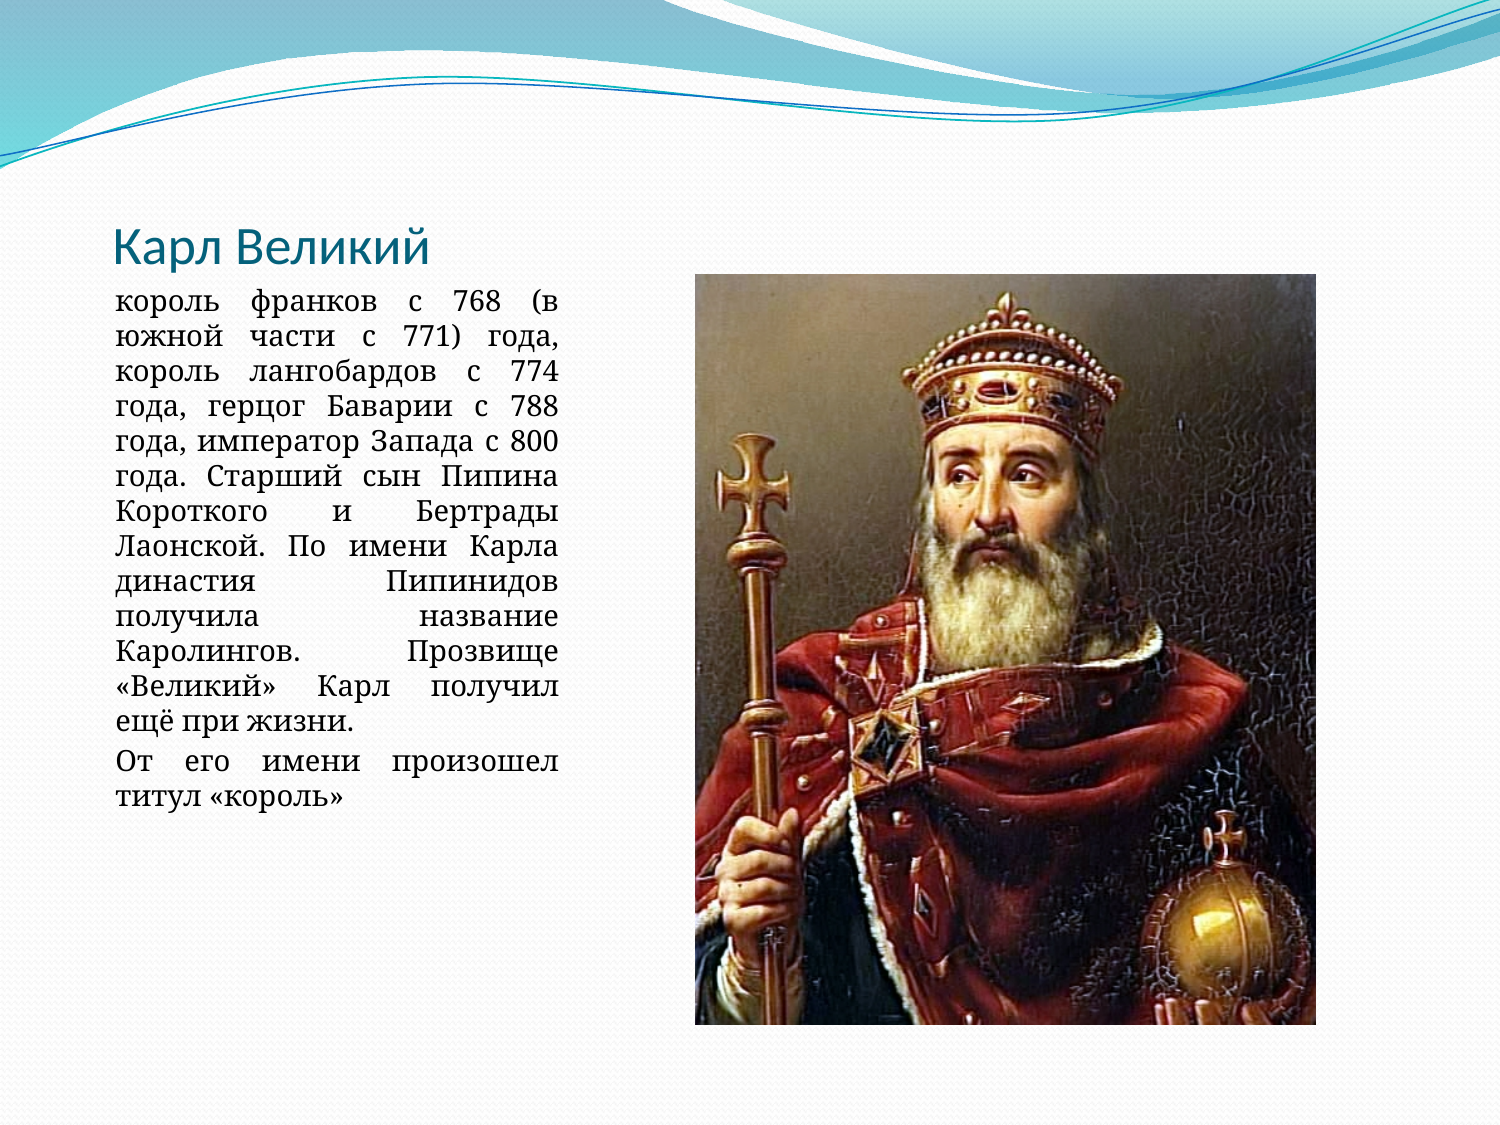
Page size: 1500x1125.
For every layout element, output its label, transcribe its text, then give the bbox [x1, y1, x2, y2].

title Карл Великий [112, 84, 563, 275]
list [695, 274, 1317, 1026]
list король франков с 768 (в южной части с 771) года, король лангобардов с 774 года, герцог Баварии c 788 года, император Запада с 800 года. Старший сын Пипина Короткого и Бертрады Лаонской. По имени Карла династия Пипинидов получила название Каролингов. Прозвище «Великий» Карл получил ещё при жизни. От его имени произошел титул «король» [112, 275, 563, 1025]
